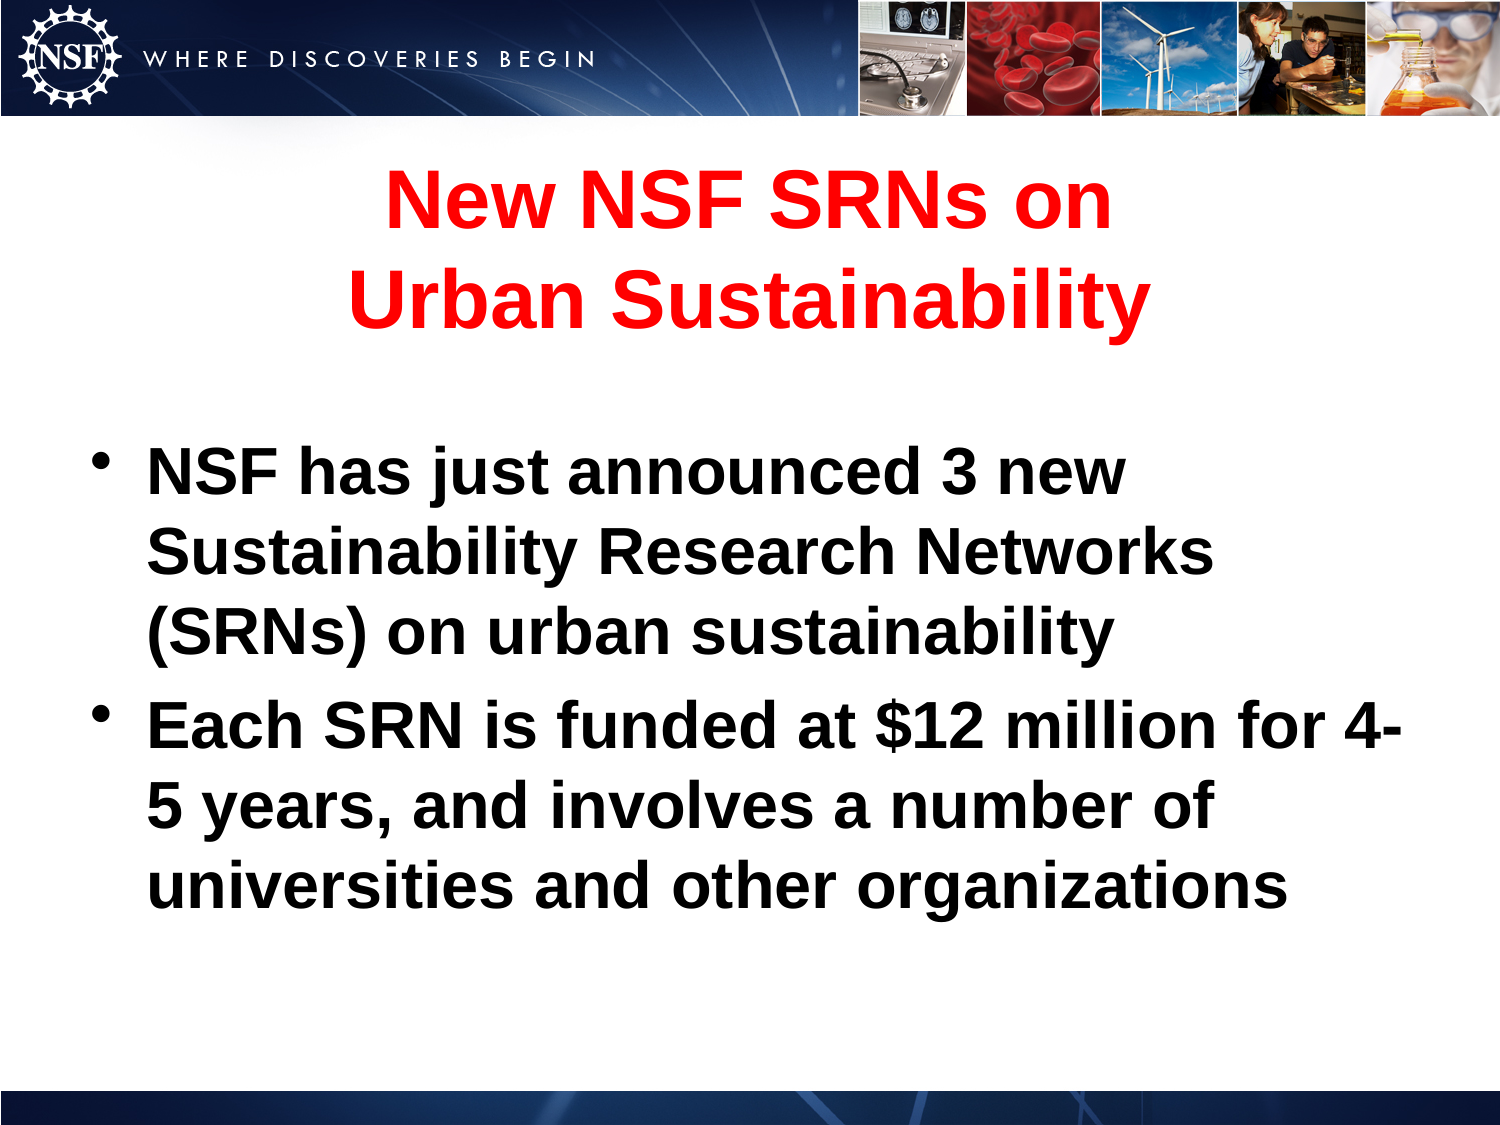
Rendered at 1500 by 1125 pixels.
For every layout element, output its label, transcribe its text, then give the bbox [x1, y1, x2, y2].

list NSF has just announced 3 new Sustainability Research Networks (SRNs) on urban sustainability Each SRN is funded at $12 million for 4-5 years, and involves a number of universities and other organizations [75, 387, 1425, 1005]
title New NSF SRNs on Urban Sustainability [75, 137, 1425, 275]
picture [1, 0, 1500, 1125]
